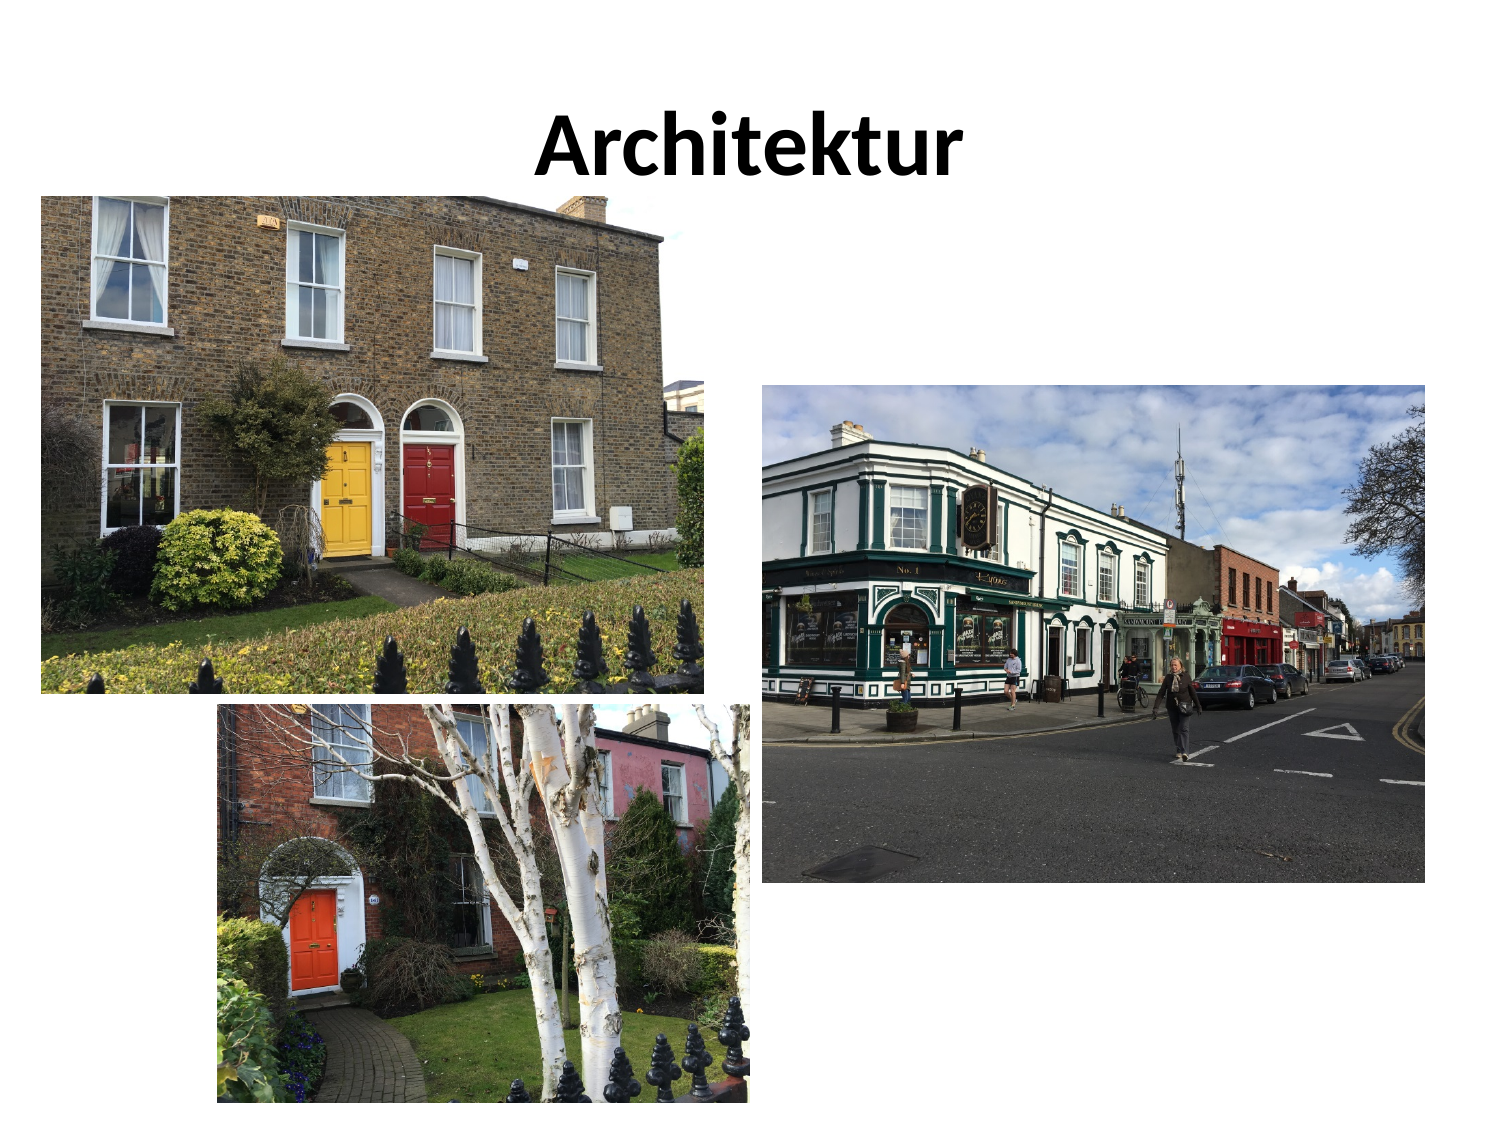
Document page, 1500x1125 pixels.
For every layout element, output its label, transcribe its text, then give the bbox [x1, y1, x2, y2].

title Architektur [75, 45, 1425, 233]
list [40, 195, 704, 694]
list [762, 384, 1426, 883]
picture [217, 703, 750, 1104]
